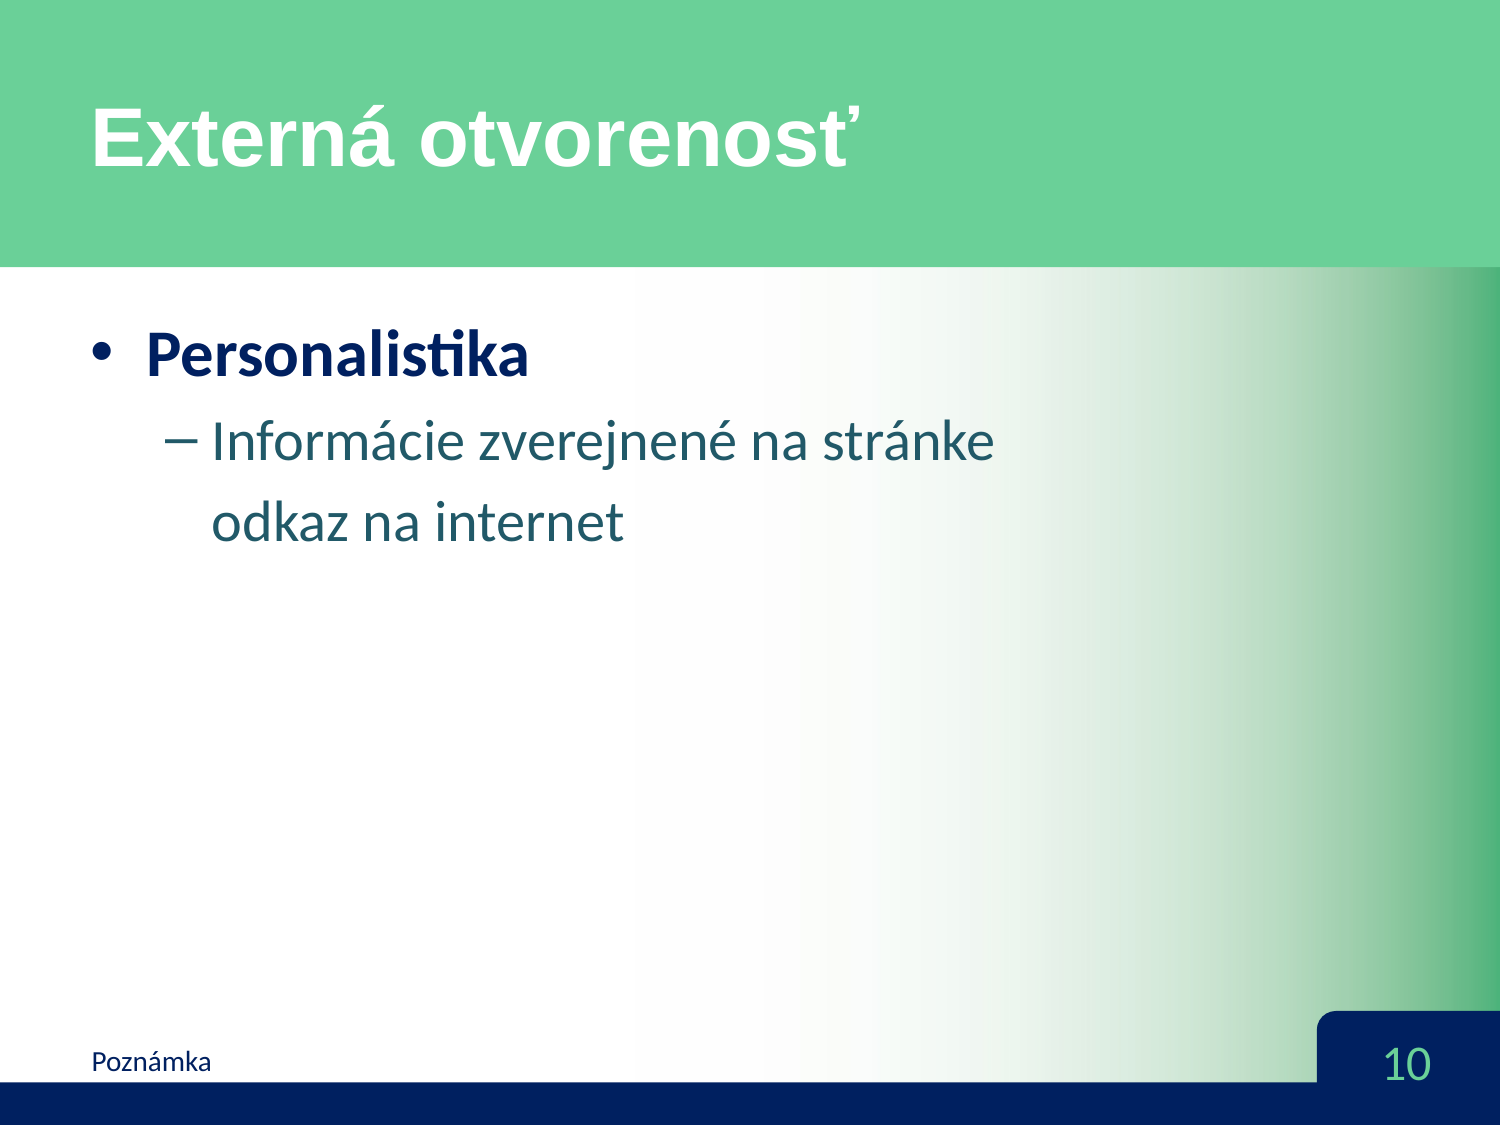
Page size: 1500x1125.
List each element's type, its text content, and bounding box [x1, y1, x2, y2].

list Personalistika Informácie zverejnené na stránke odkaz na internet [74, 302, 1426, 1006]
picture [0, 268, 1500, 1082]
title Externá otvorenosť [74, 0, 1426, 268]
